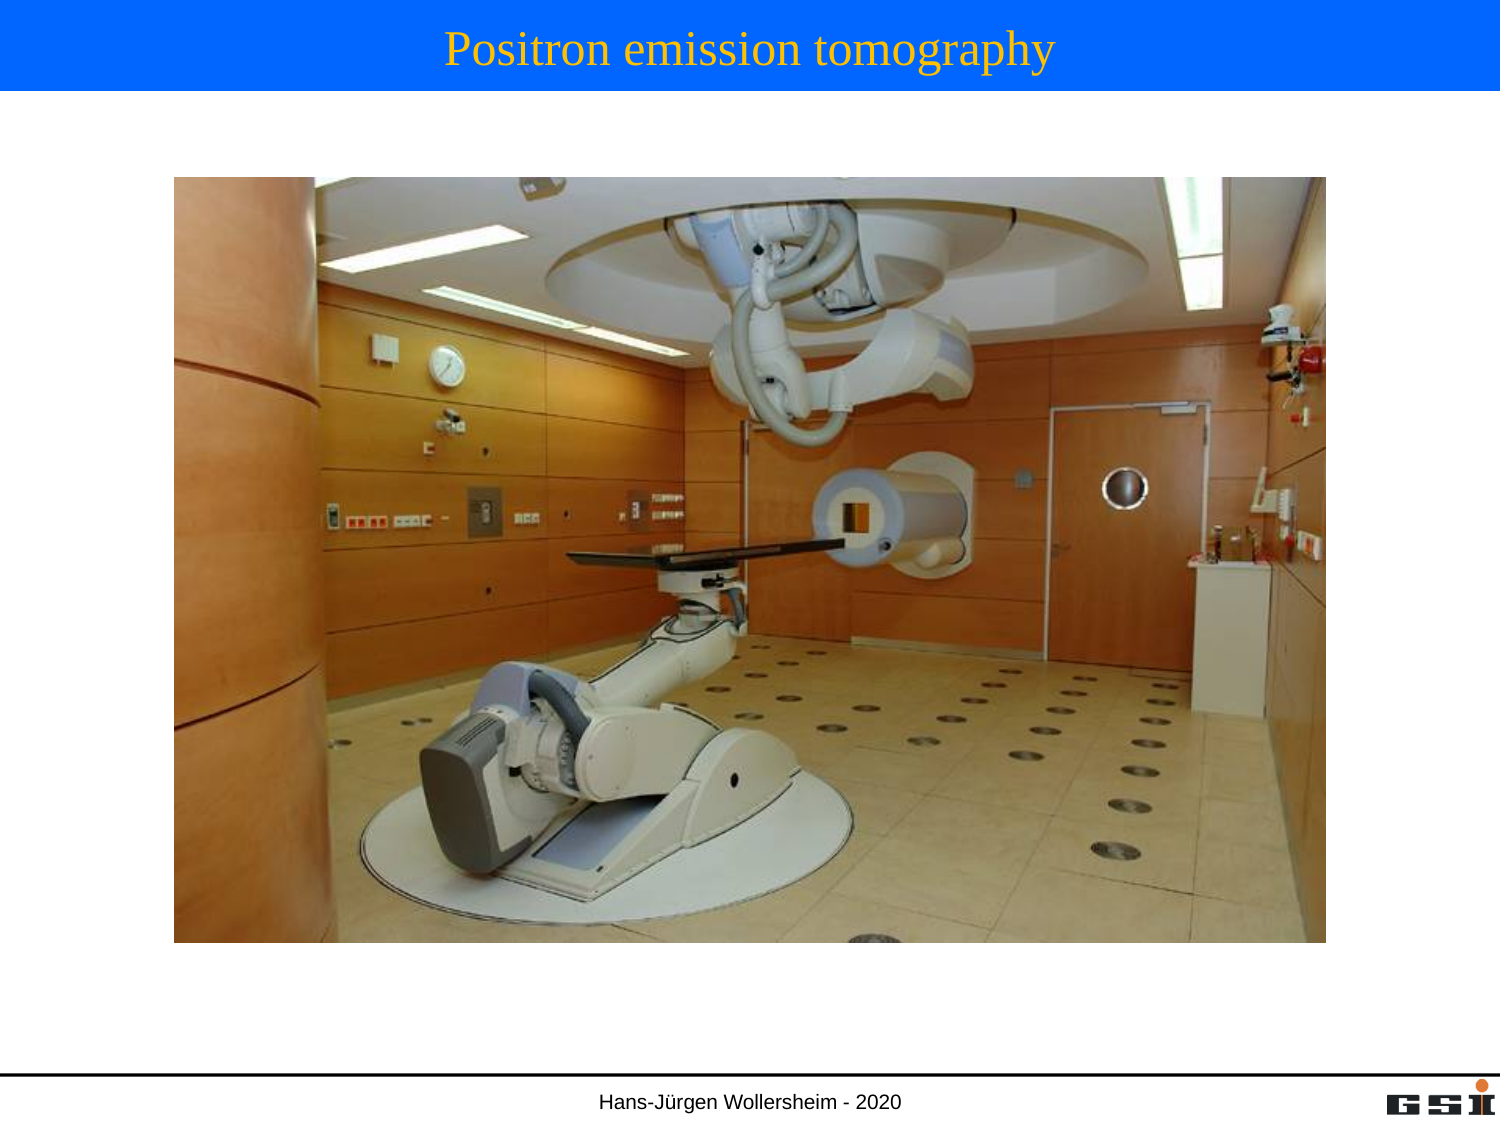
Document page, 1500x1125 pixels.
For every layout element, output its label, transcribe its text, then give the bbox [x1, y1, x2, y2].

title Positron emission tomography [0, 0, 1500, 91]
picture [173, 176, 1327, 944]
picture [1387, 1079, 1495, 1115]
